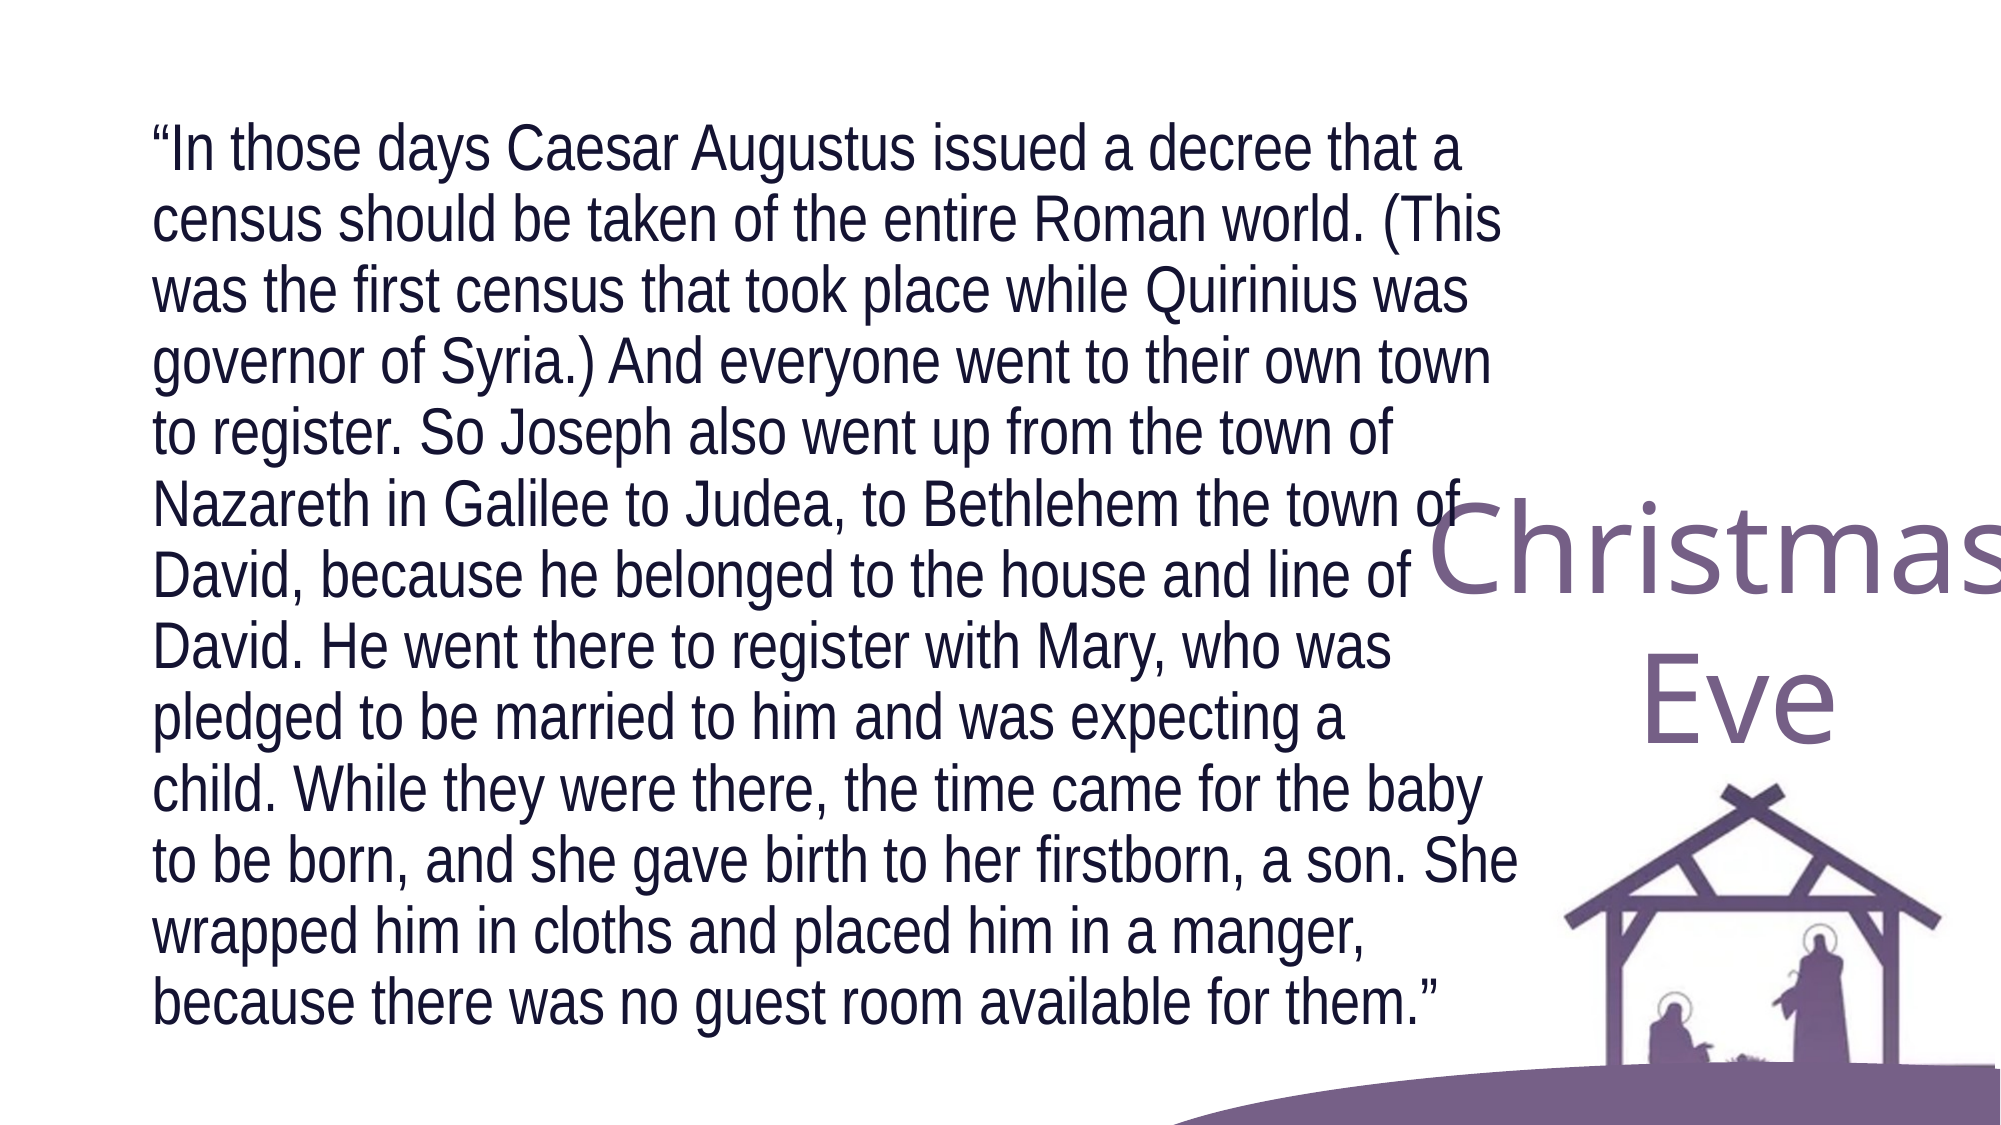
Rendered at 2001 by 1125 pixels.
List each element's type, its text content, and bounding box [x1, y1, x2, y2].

picture [1549, 758, 1995, 1068]
list “In those days Caesar Augustus issued a decree that a census should be taken of the entire Roman world. (This was the first census that took place while Quirinius was governor of Syria.) And everyone went to their own town to register. So Joseph also went up from the town of Nazareth in Galilee to Judea, to Bethlehem the town of David, because he belonged to the house and line of David. He went there to register with Mary, who was pledged to be married to him and was expecting a child. While they were there, the time came for the baby to be born, and she gave birth to her firstborn, a son. She wrapped him in cloths and placed him in a manger, because there was no guest room available for them.” [137, 105, 1538, 1084]
